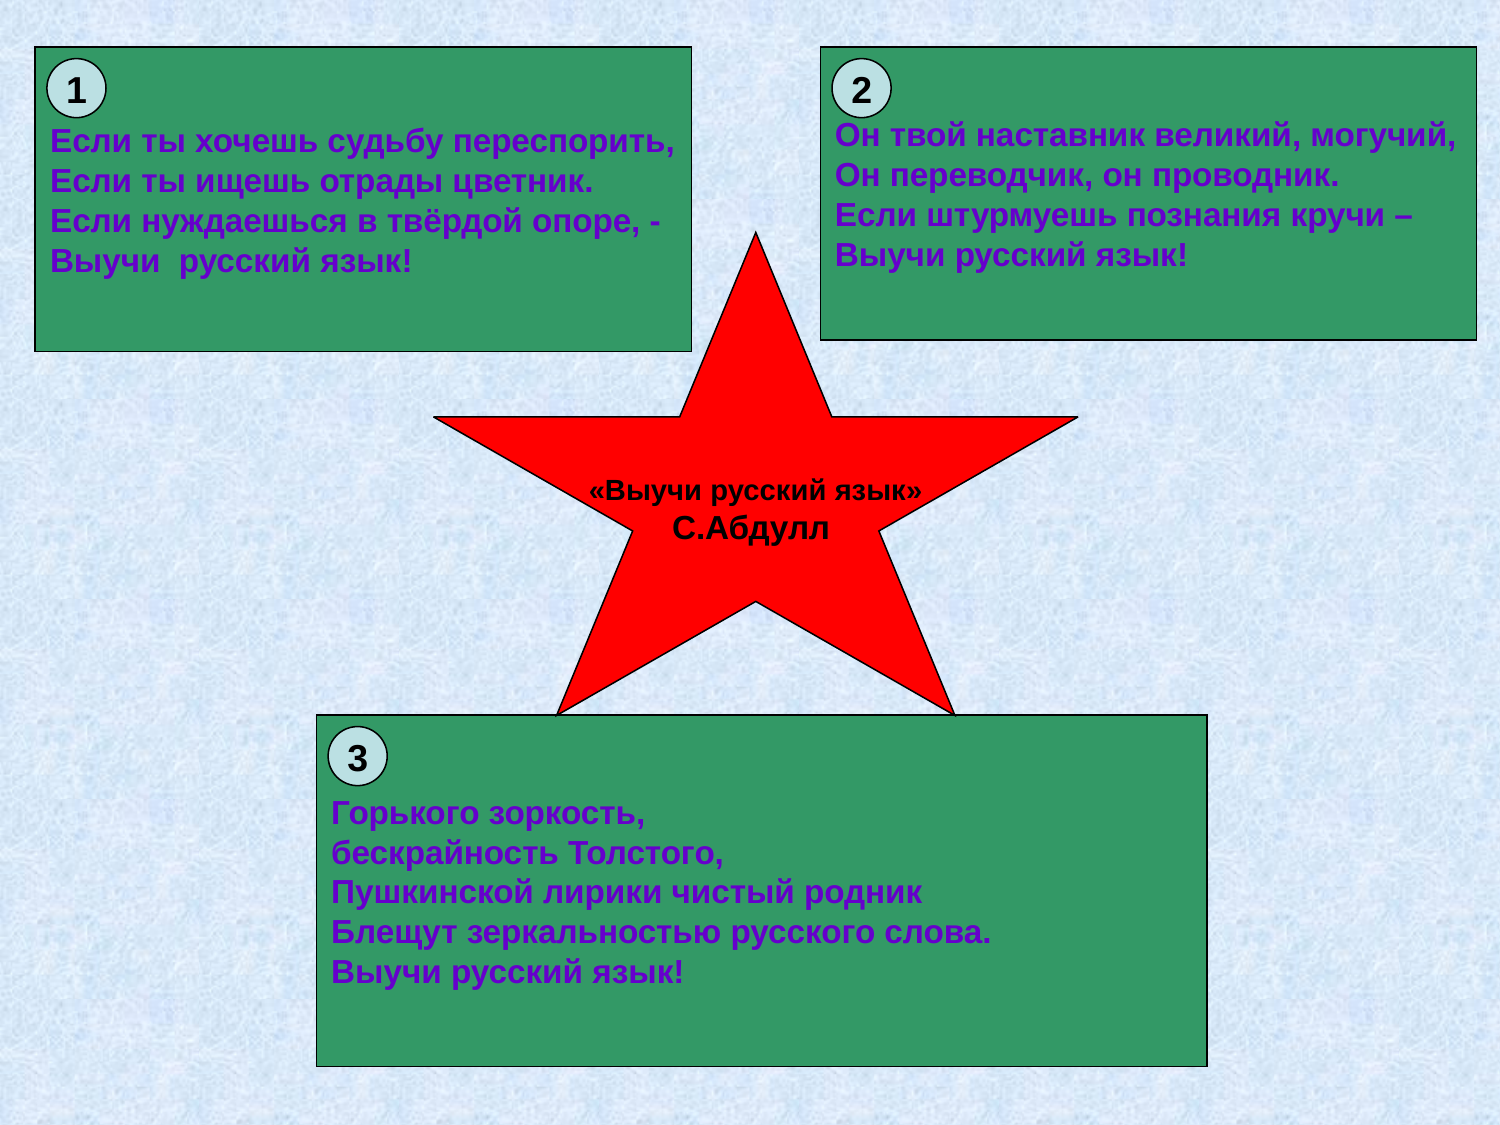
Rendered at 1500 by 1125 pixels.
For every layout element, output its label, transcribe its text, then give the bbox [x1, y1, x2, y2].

text_box Если ты хочешь судьбу переспорить, Если ты ищешь отрады цветник. Если нуждаешься в твёрдой опоре, - Выучи русский язык! [35, 46, 692, 352]
text_box Он твой наставник великий, могучий, Он переводчик, он проводник. Если штурмуешь познания кручи – Выучи русский язык! [820, 46, 1477, 340]
text_box 1 [46, 58, 107, 118]
text_box «Выучи русский язык» С.Абдулл [433, 232, 1078, 716]
text_box 3 [328, 726, 388, 786]
picture [0, 0, 1500, 1125]
text_box Горького зоркость, бескрайность Толстого, Пушкинской лирики чистый родник Блещут зеркальностью русского слова. Выучи русский язык! [316, 714, 1207, 1067]
text_box 2 [832, 58, 892, 118]
